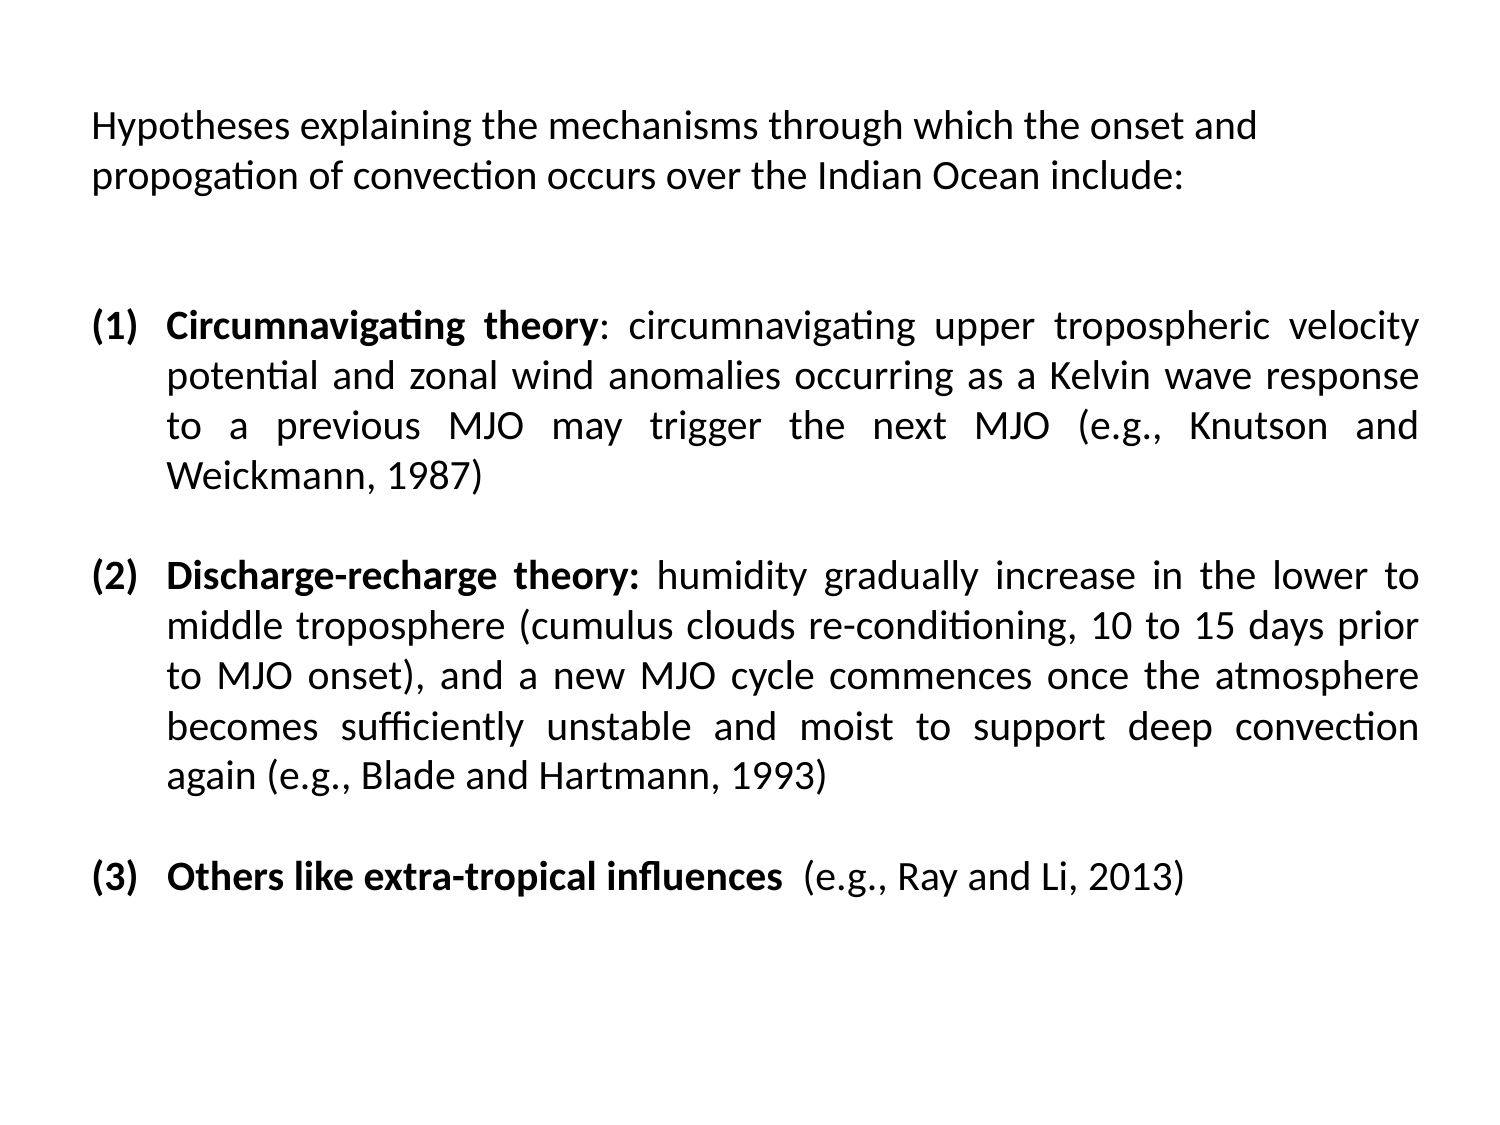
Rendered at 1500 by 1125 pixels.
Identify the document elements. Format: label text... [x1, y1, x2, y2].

text_box Hypotheses explaining the mechanisms through which the onset and propogation of convection occurs over the Indian Ocean include: Circumnavigating theory: circumnavigating upper tropospheric velocity potential and zonal wind anomalies occurring as a Kelvin wave response to a previous MJO may trigger the next MJO (e.g., Knutson and Weickmann, 1987) Discharge-recharge theory: humidity gradually increase in the lower to middle troposphere (cumulus clouds re-conditioning, 10 to 15 days prior to MJO onset), and a new MJO cycle commences once the atmosphere becomes sufficiently unstable and moist to support deep convection again (e.g., Blade and Hartmann, 1993) (3) Others like extra-tropical influences (e.g., Ray and Li, 2013) [76, 90, 1436, 906]
